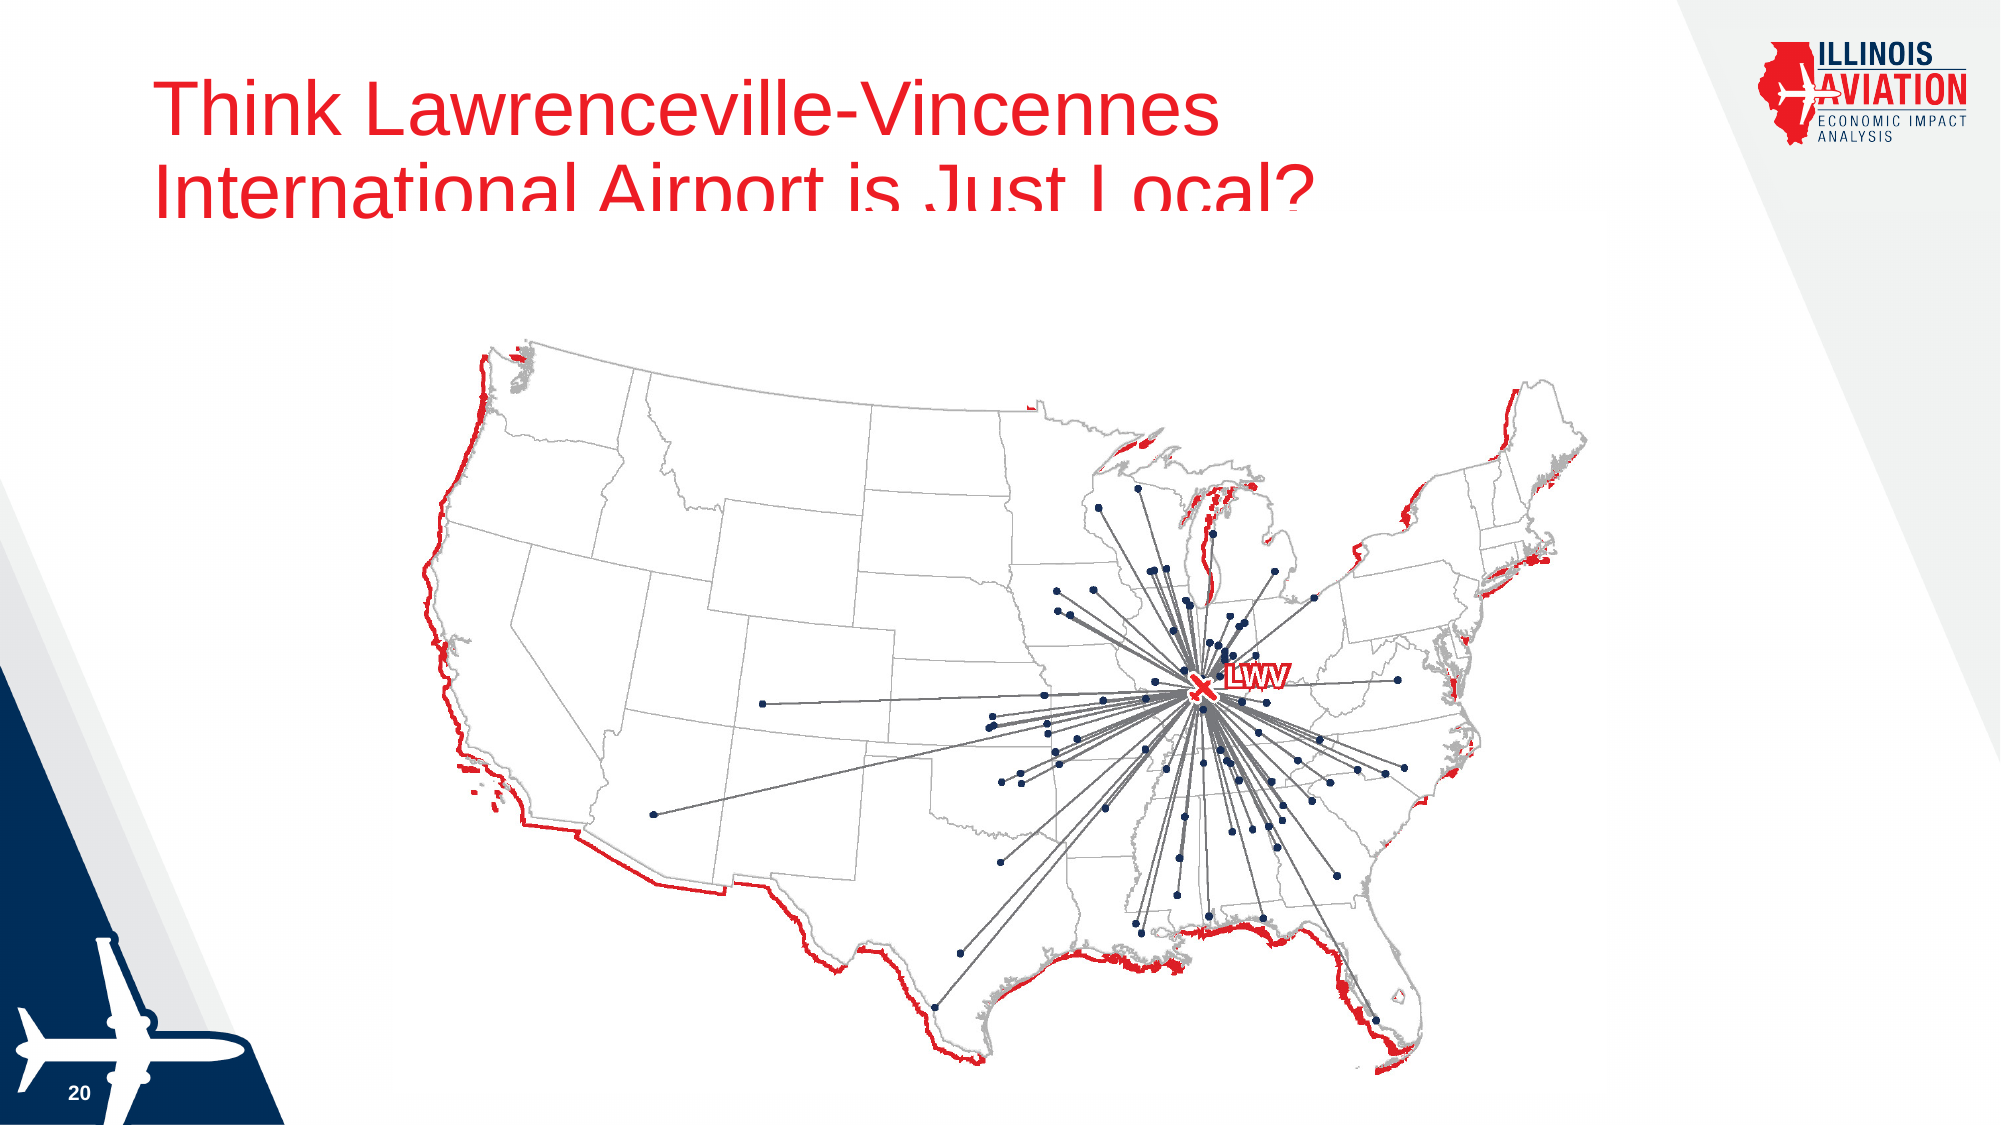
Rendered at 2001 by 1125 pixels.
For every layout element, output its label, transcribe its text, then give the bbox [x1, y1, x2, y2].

title Think Lawrenceville-Vincennes International Airport is Just Local? [137, 59, 1655, 245]
slide_number 20 [0, 1060, 107, 1125]
picture [0, 0, 2001, 1125]
